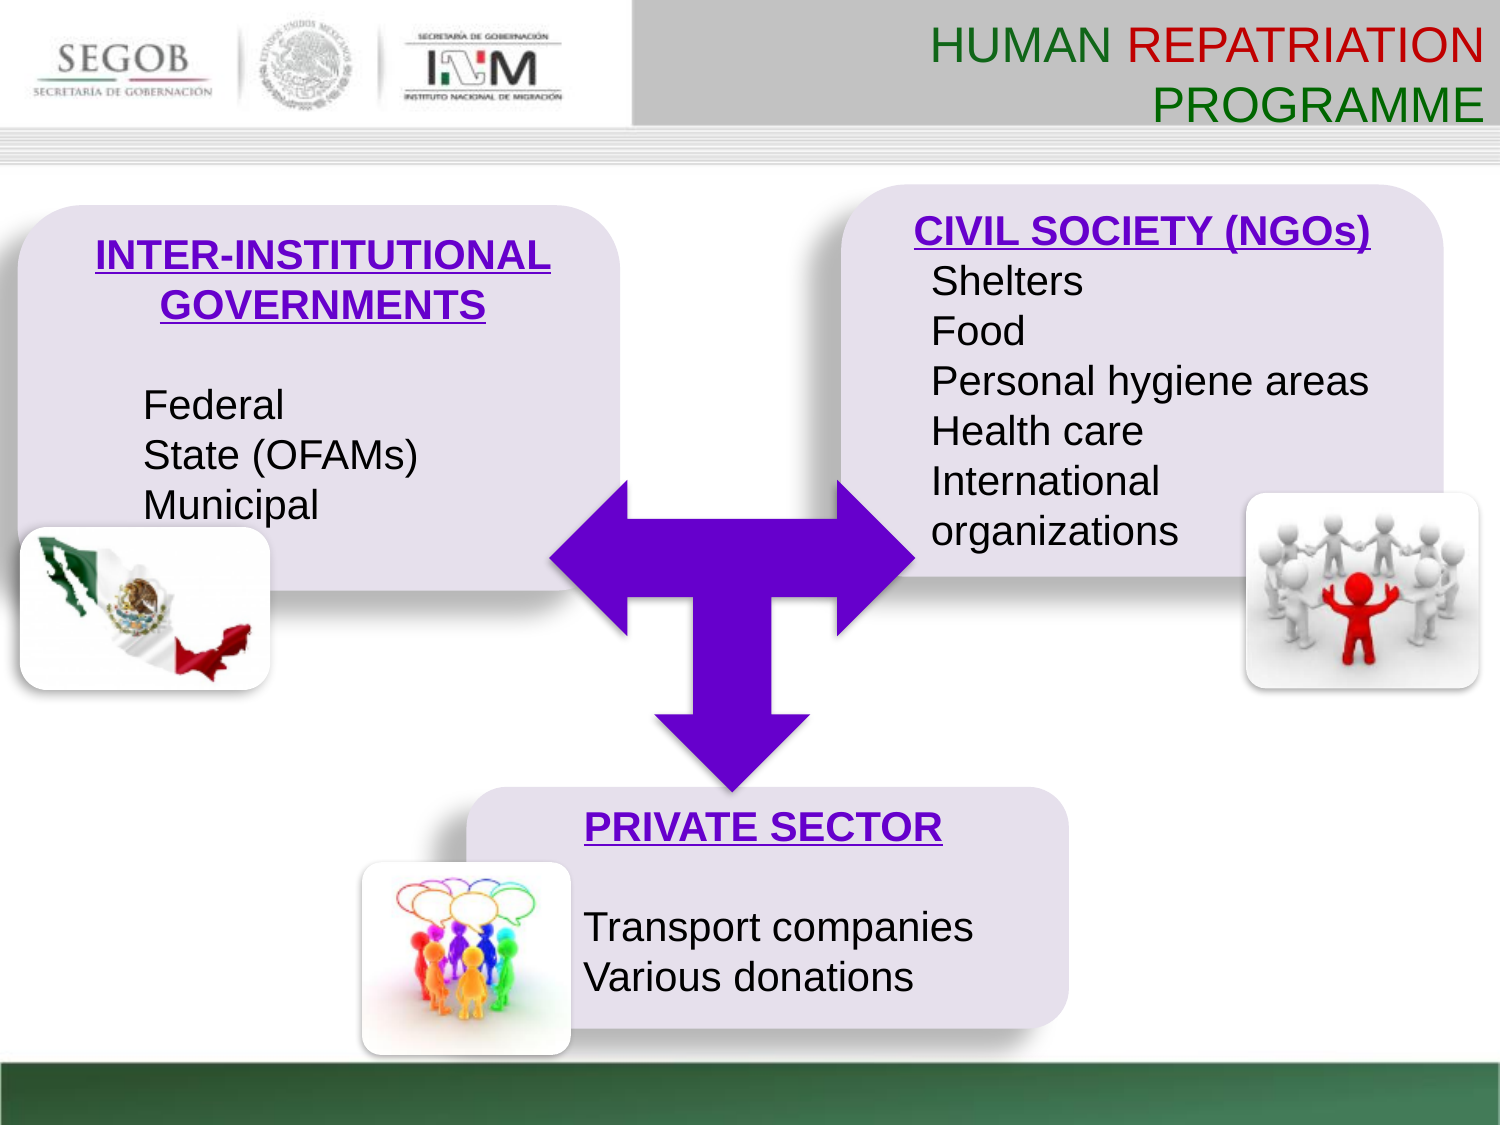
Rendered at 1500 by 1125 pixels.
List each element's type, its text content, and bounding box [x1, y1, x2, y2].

text_box INTER-INSTITUTIONAL GOVERNMENTS Federal State (OFAMs) Municipal [53, 220, 594, 585]
text_box [1246, 492, 1479, 689]
text_box [547, 477, 918, 795]
text_box [15, 203, 623, 529]
text_box [865, 182, 1419, 196]
text_box HUMAN REPATRIATION PROGRAMME [632, 8, 1500, 138]
text_box PRIVATE SECTOR Transport companies Various donations [493, 792, 1034, 1058]
text_box [362, 862, 571, 1055]
text_box [464, 784, 717, 860]
text_box [746, 784, 1071, 1031]
text_box [275, 585, 569, 593]
picture [0, 0, 1500, 1125]
text_box CIVIL SOCIETY (NGOs) Shelters Food Personal hygiene areas Health care International organizations [841, 196, 1444, 612]
